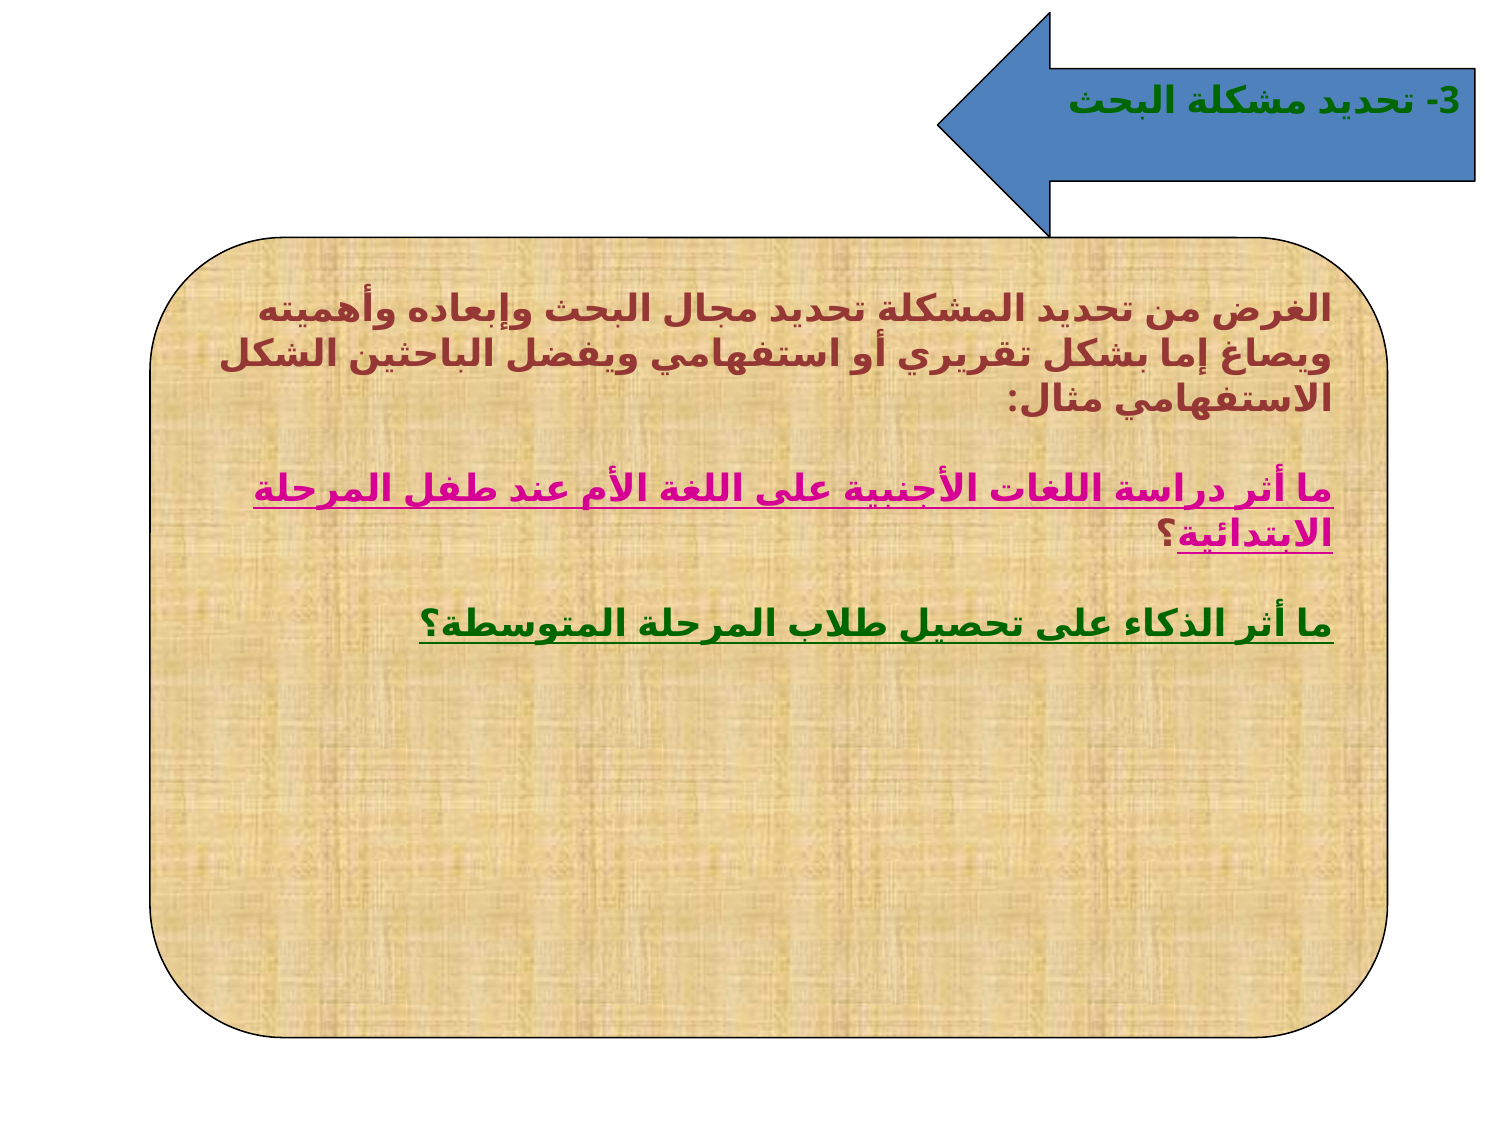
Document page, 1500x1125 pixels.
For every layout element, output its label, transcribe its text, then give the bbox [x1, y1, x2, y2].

text_box الغرض من تحديد المشكلة تحديد مجال البحث وإبعاده وأهميته ويصاغ إما بشكل تقريري أو استفهامي ويفضل الباحثين الشكل الاستفهامي مثال: ما أثر دراسة اللغات الأجنبية على اللغة الأم عند طفل المرحلة الابتدائية؟ ما أثر الذكاء على تحصيل طلاب المرحلة المتوسطة؟ [149, 237, 1388, 1038]
text_box 3- تحديد مشكلة البحث [937, 12, 1475, 238]
